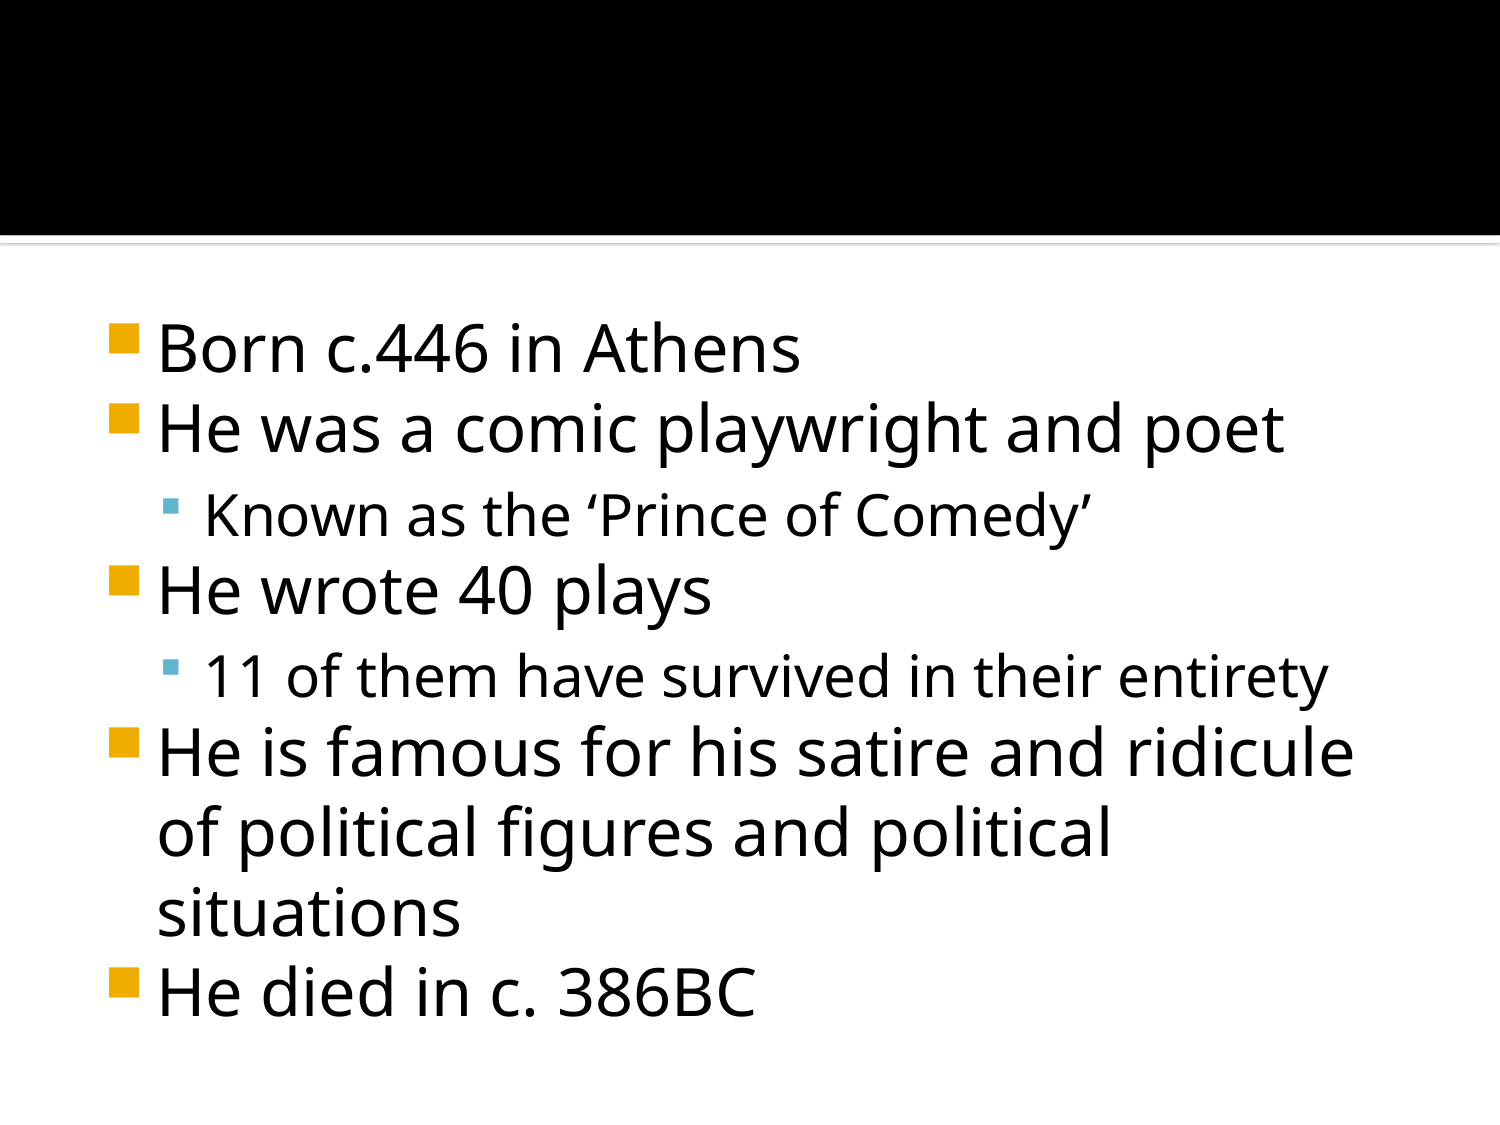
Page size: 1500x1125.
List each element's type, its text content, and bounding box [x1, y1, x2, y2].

list Born c.446 in Athens He was a comic playwright and poet Known as the ‘Prince of Comedy’ He wrote 40 plays 11 of them have survived in their entirety He is famous for his satire and ridicule of political figures and political situations He died in c. 386BC [75, 291, 1425, 1050]
